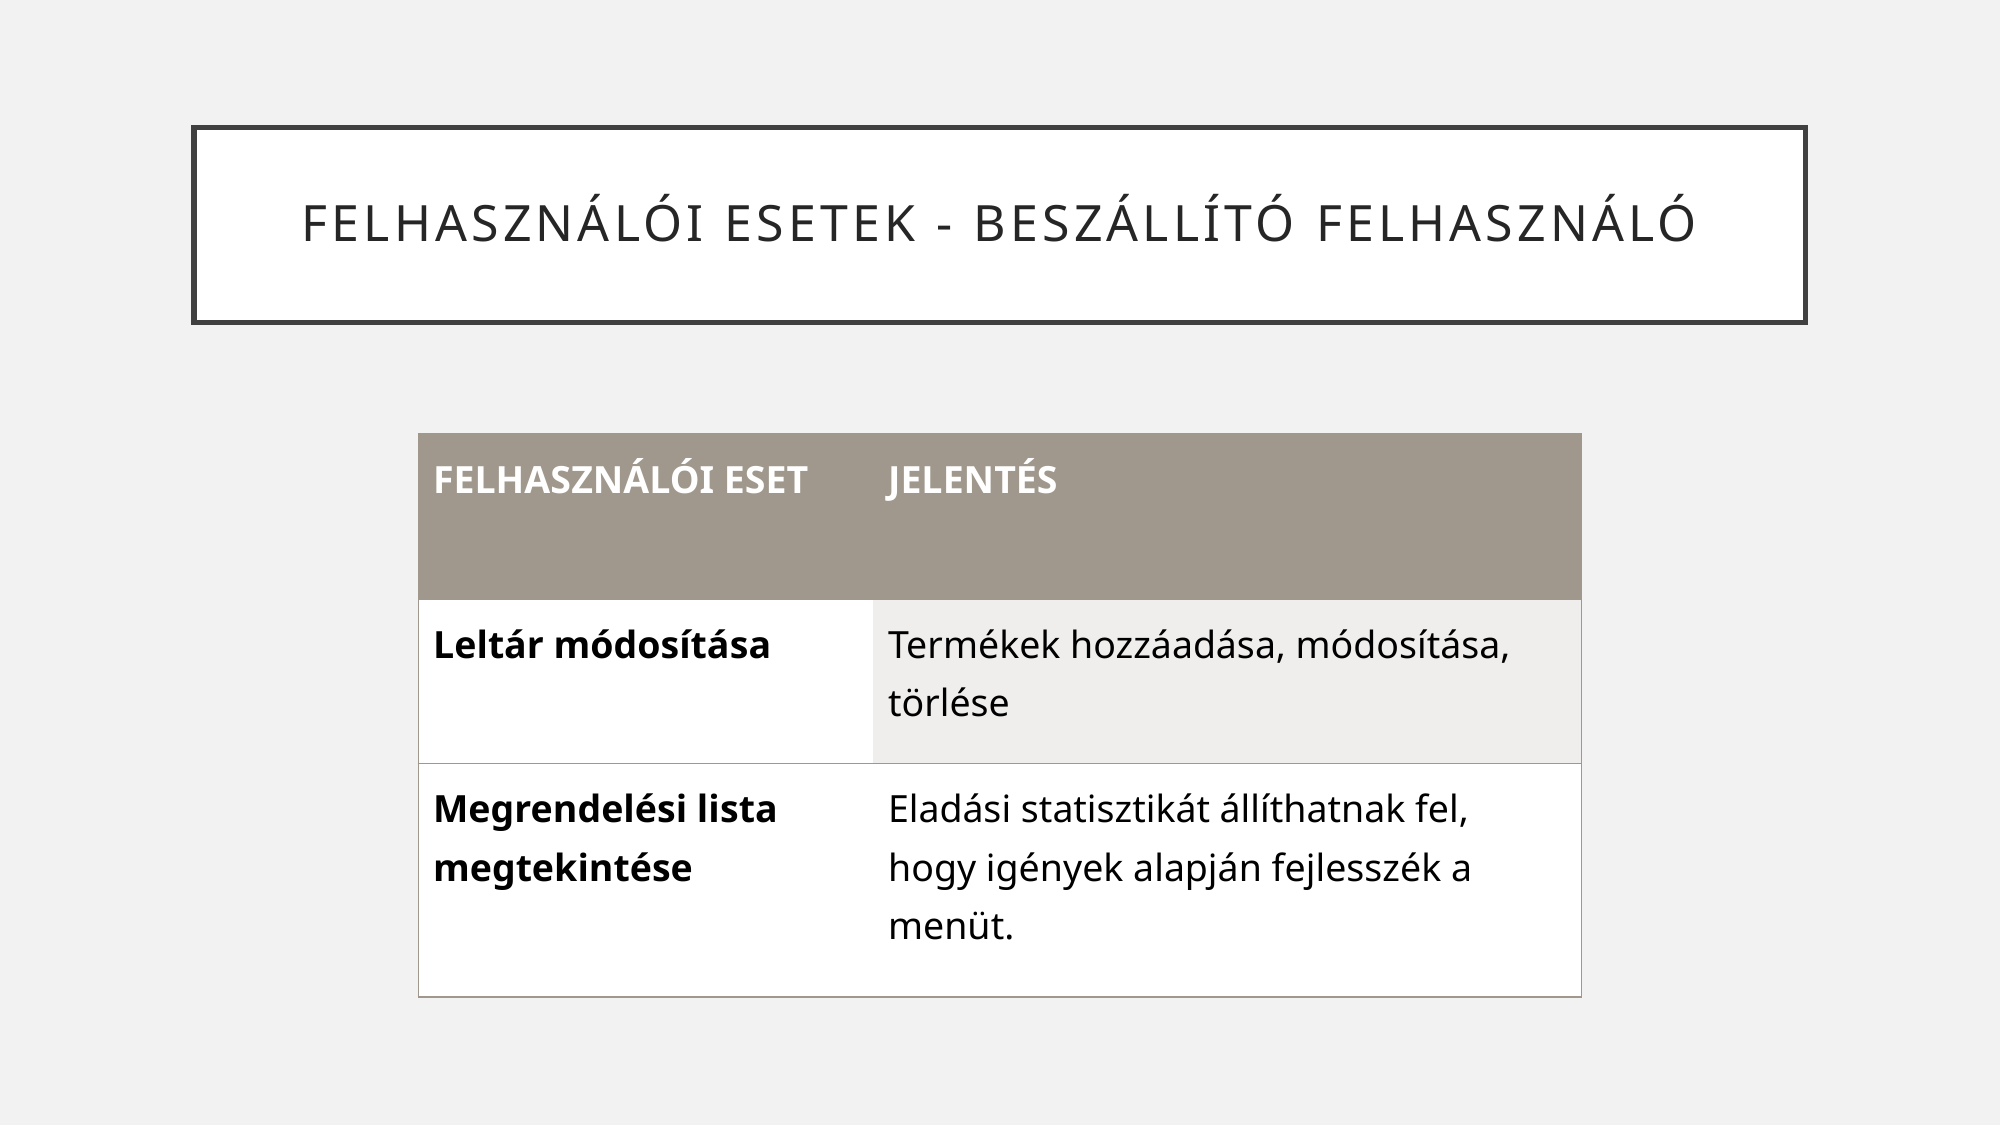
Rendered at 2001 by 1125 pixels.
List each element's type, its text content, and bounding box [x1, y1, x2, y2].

table_header felhasználói eset [419, 435, 873, 598]
table_cell Leltár módosítása [419, 600, 873, 763]
table_cell Termékek hozzáadása, módosítása, törlése [873, 600, 1581, 763]
table_cell Megrendelési lista megtekintése [419, 764, 873, 996]
title Felhasználói esetek - beszállító felhasználó [191, 125, 1808, 325]
table_header jelentés [873, 435, 1581, 598]
table_cell Eladási statisztikát állíthatnak fel, hogy igények alapján fejlesszék a menüt. [873, 764, 1581, 996]
